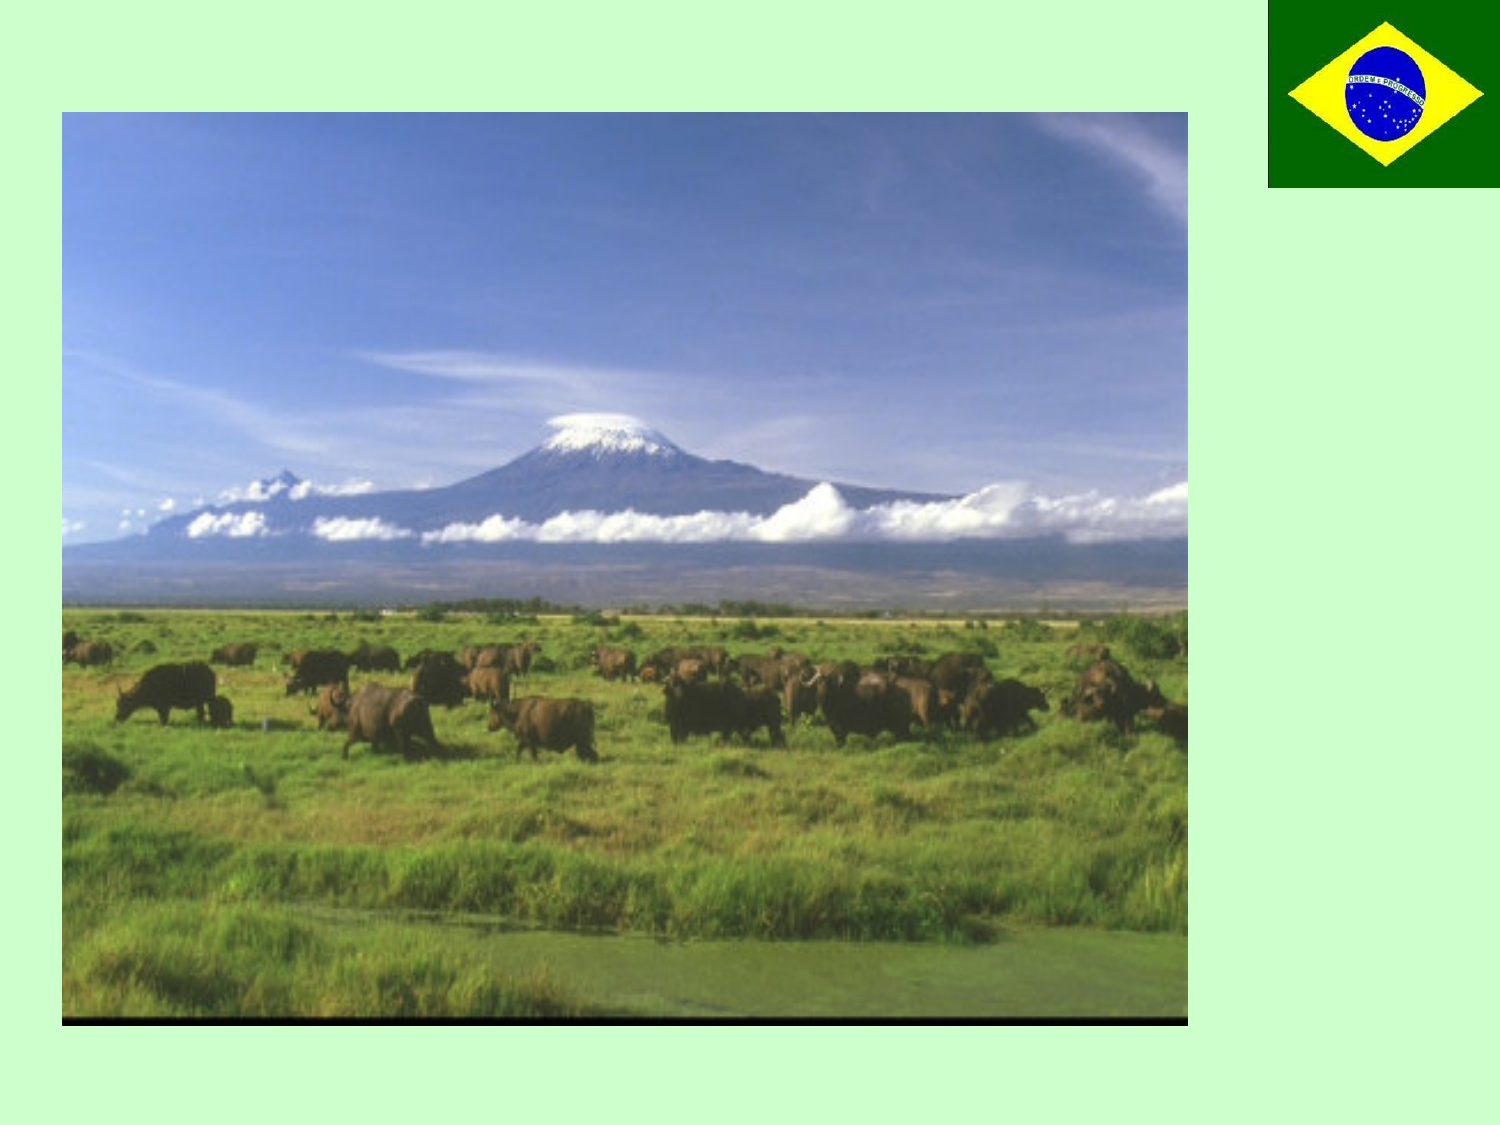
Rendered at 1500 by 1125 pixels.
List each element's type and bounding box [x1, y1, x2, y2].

picture [62, 112, 1188, 1026]
title [1268, 0, 1500, 188]
